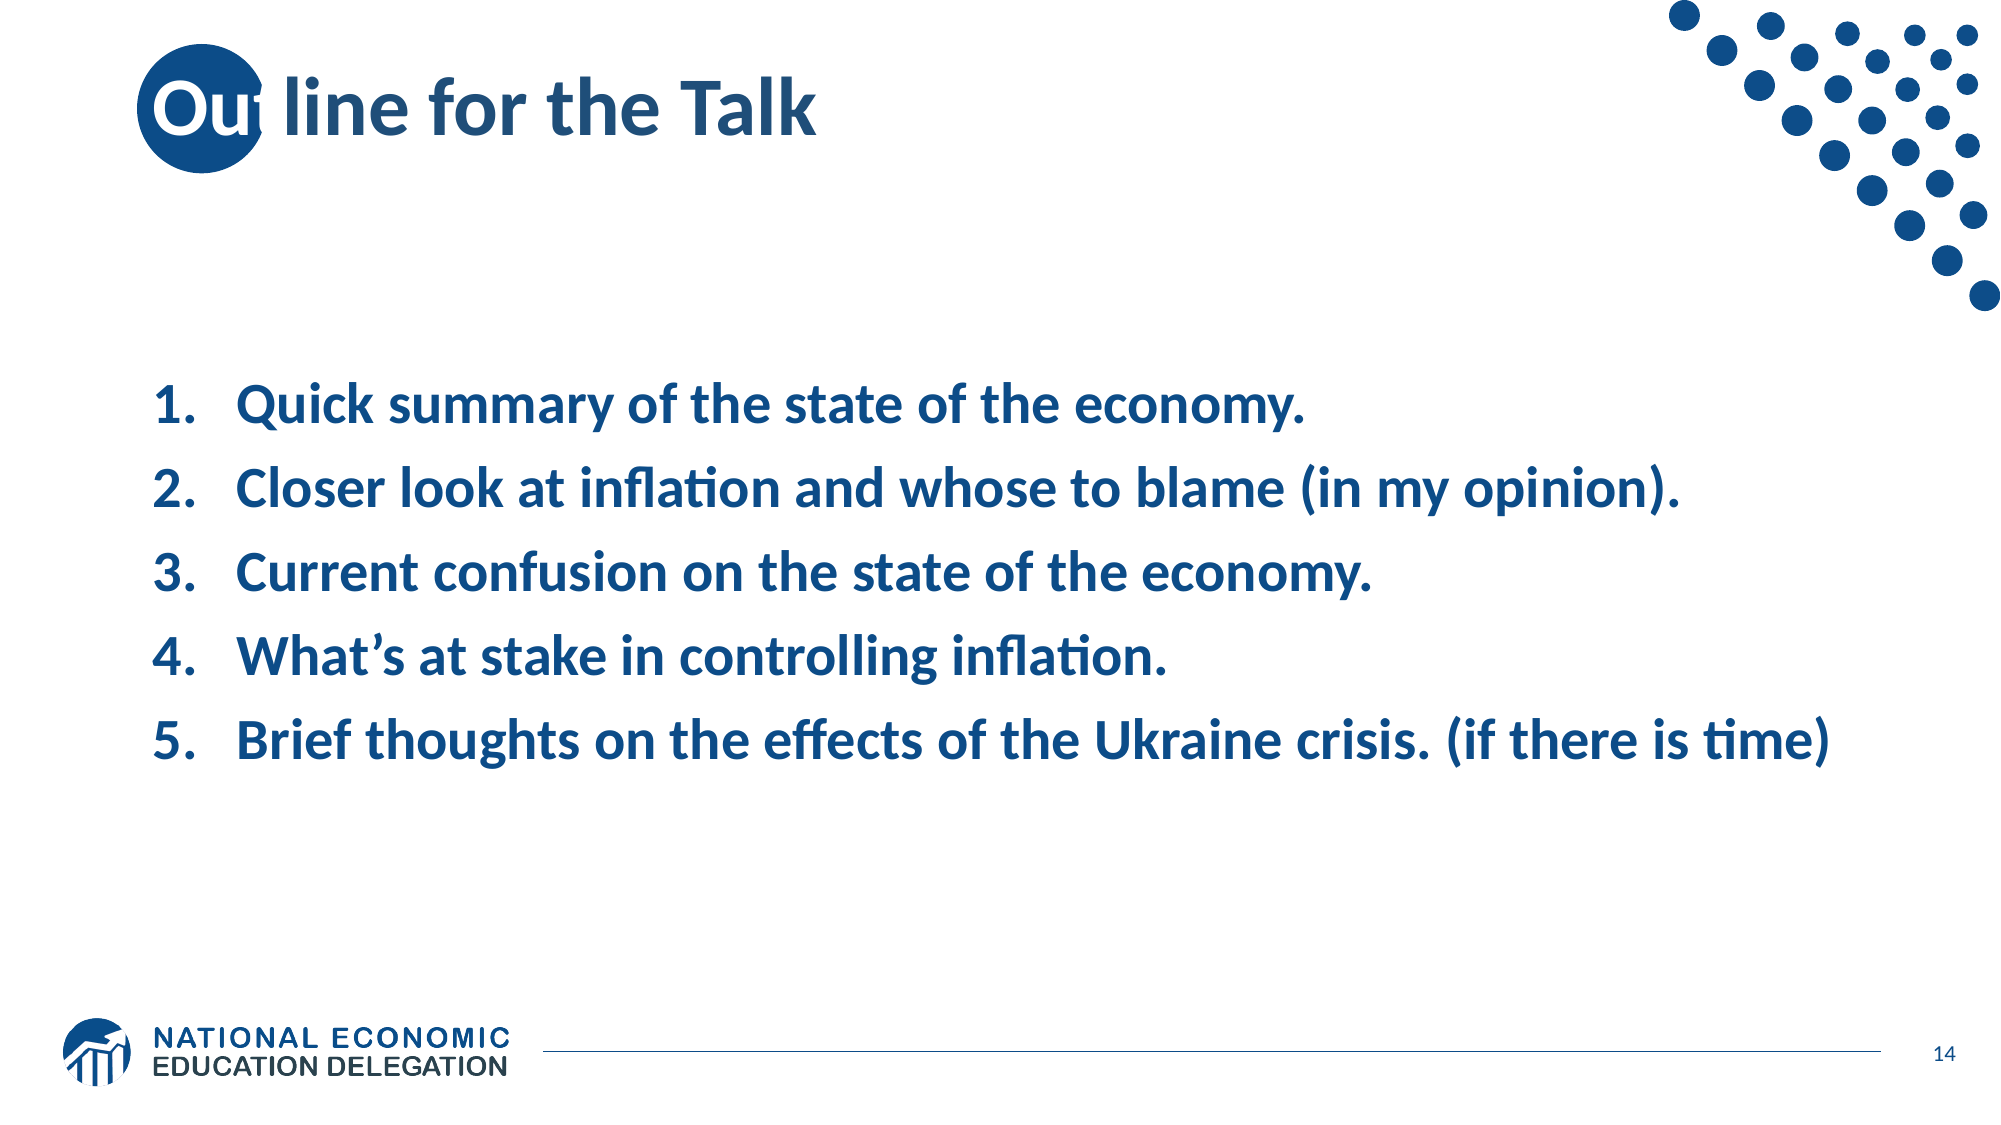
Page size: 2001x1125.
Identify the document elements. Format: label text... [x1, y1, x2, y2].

slide_number 14 [1521, 1022, 1972, 1082]
picture [55, 1013, 520, 1091]
title Outline for the Talk [137, 0, 1863, 218]
list Quick summary of the state of the economy. Closer look at inflation and whose to blame (in my opinion). Current confusion on the state of the economy. What’s at stake in controlling inflation. Brief thoughts on the effects of the Ukraine crisis. (if there is time) [137, 257, 1863, 972]
